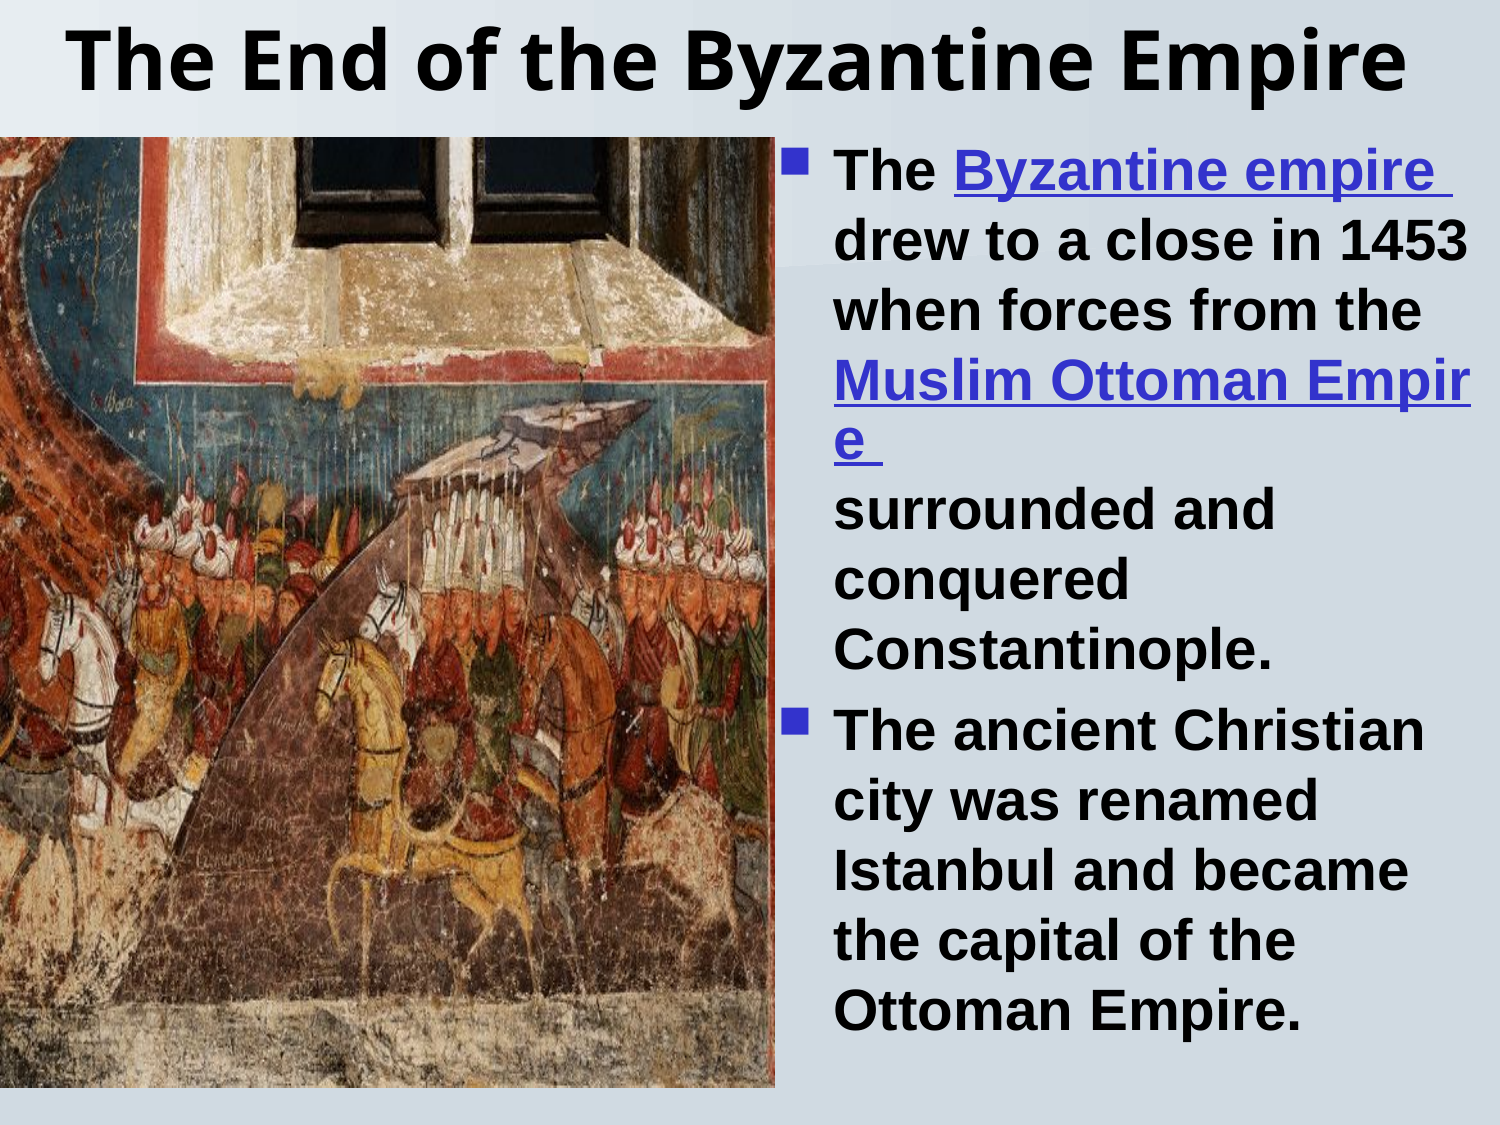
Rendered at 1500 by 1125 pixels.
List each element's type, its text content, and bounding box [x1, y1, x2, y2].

list The Byzantine empire drew to a close in 1453 when forces from the Muslim Ottoman Empire surrounded and conquered Constantinople. The ancient Christian city was renamed Istanbul and became the capital of the Ottoman Empire. [762, 124, 1500, 1125]
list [0, 137, 776, 1088]
title The End of the Byzantine Empire [0, 0, 1476, 135]
